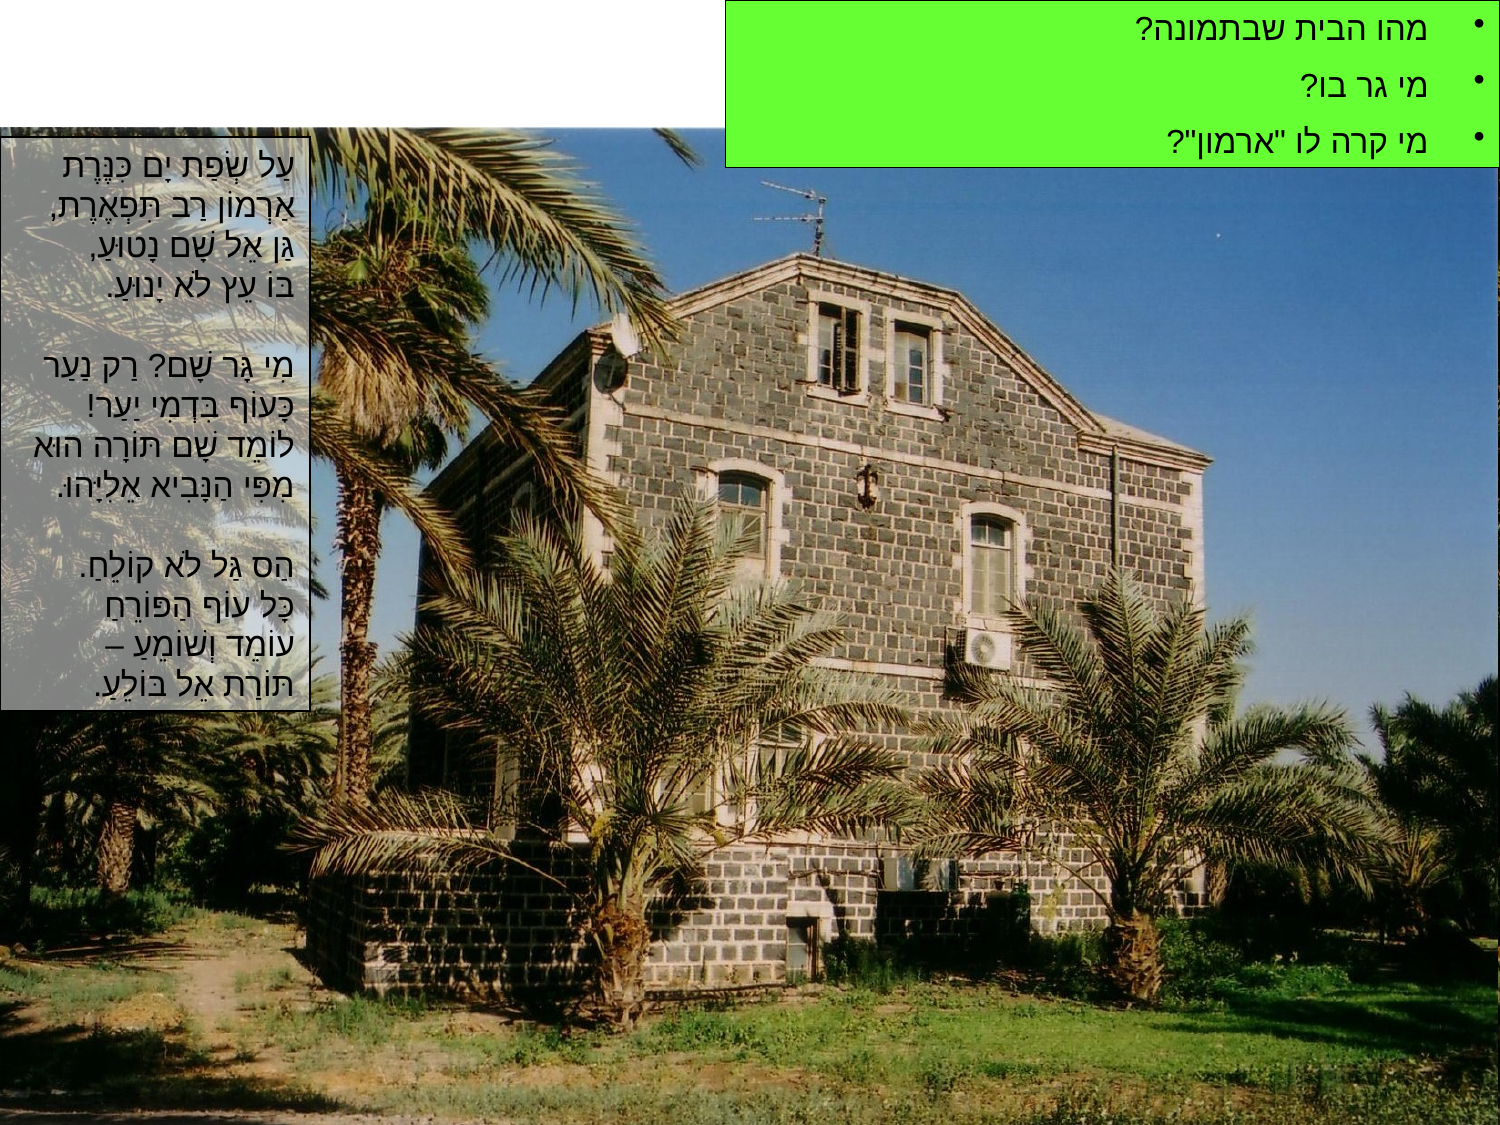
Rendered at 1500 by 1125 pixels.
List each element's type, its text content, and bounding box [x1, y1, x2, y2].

picture [0, 127, 1500, 1125]
text_box מהו הבית שבתמונה? מי גר בו? מי קרה לו "ארמון"? [725, 0, 1500, 127]
